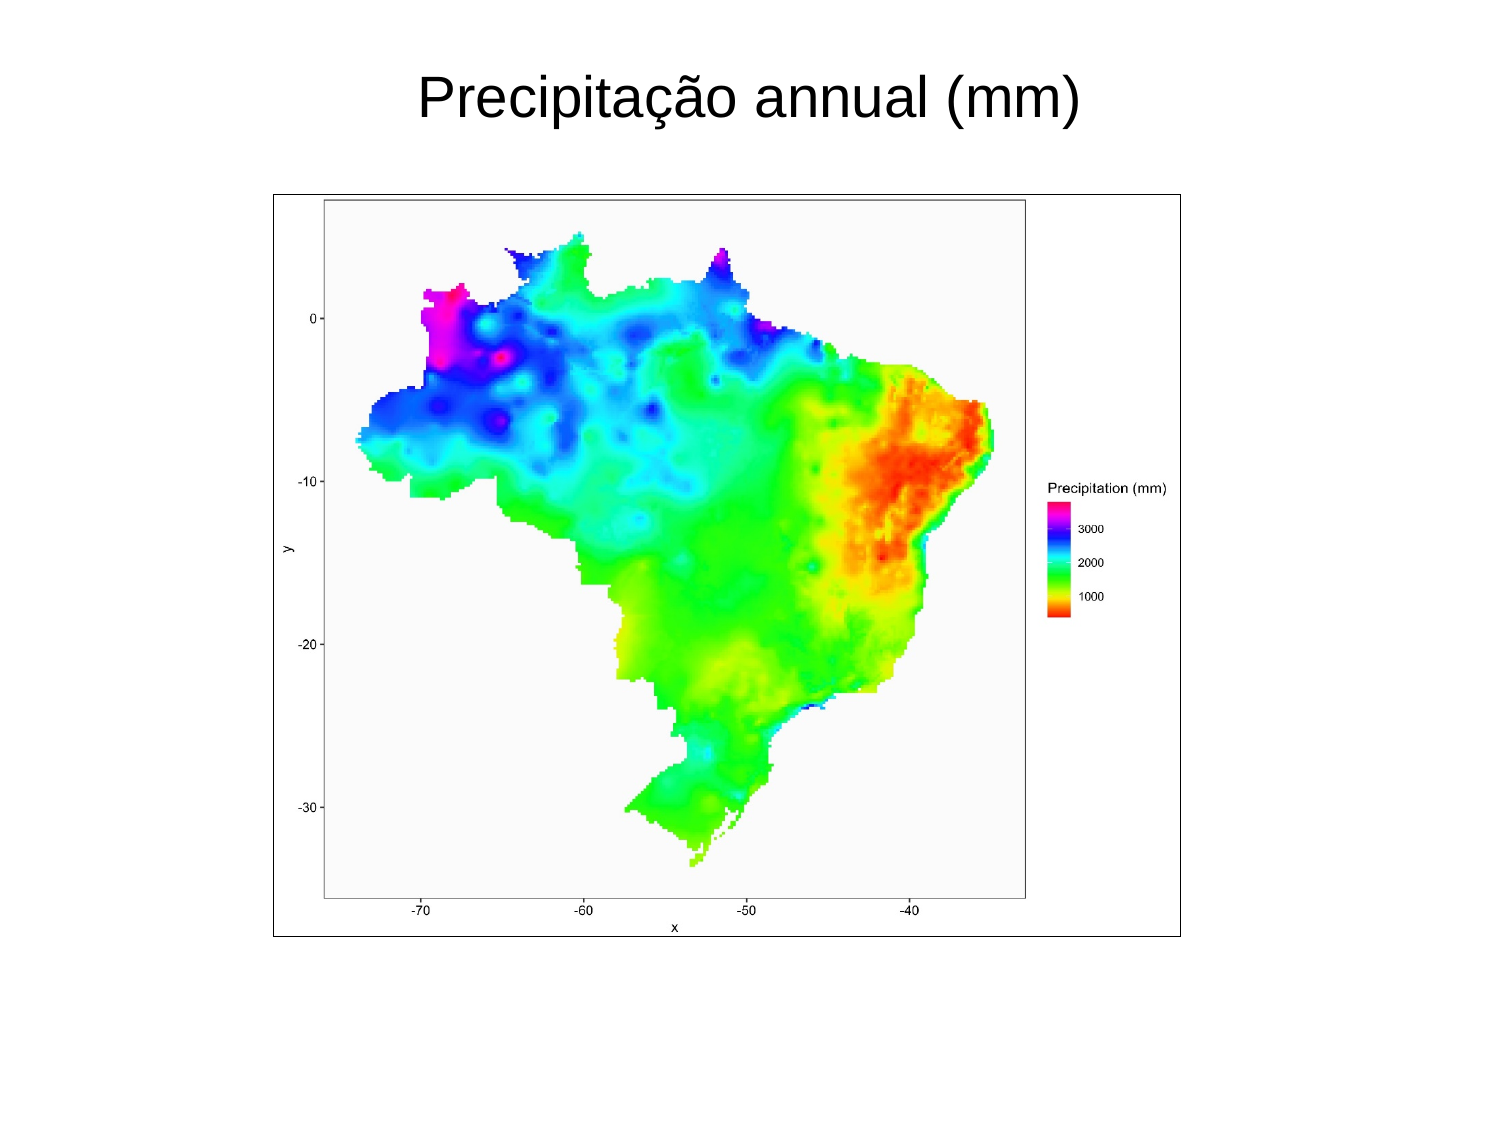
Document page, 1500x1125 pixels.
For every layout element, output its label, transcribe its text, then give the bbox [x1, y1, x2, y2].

title Precipitação annual (mm) [74, 0, 1426, 188]
picture [272, 194, 1181, 938]
